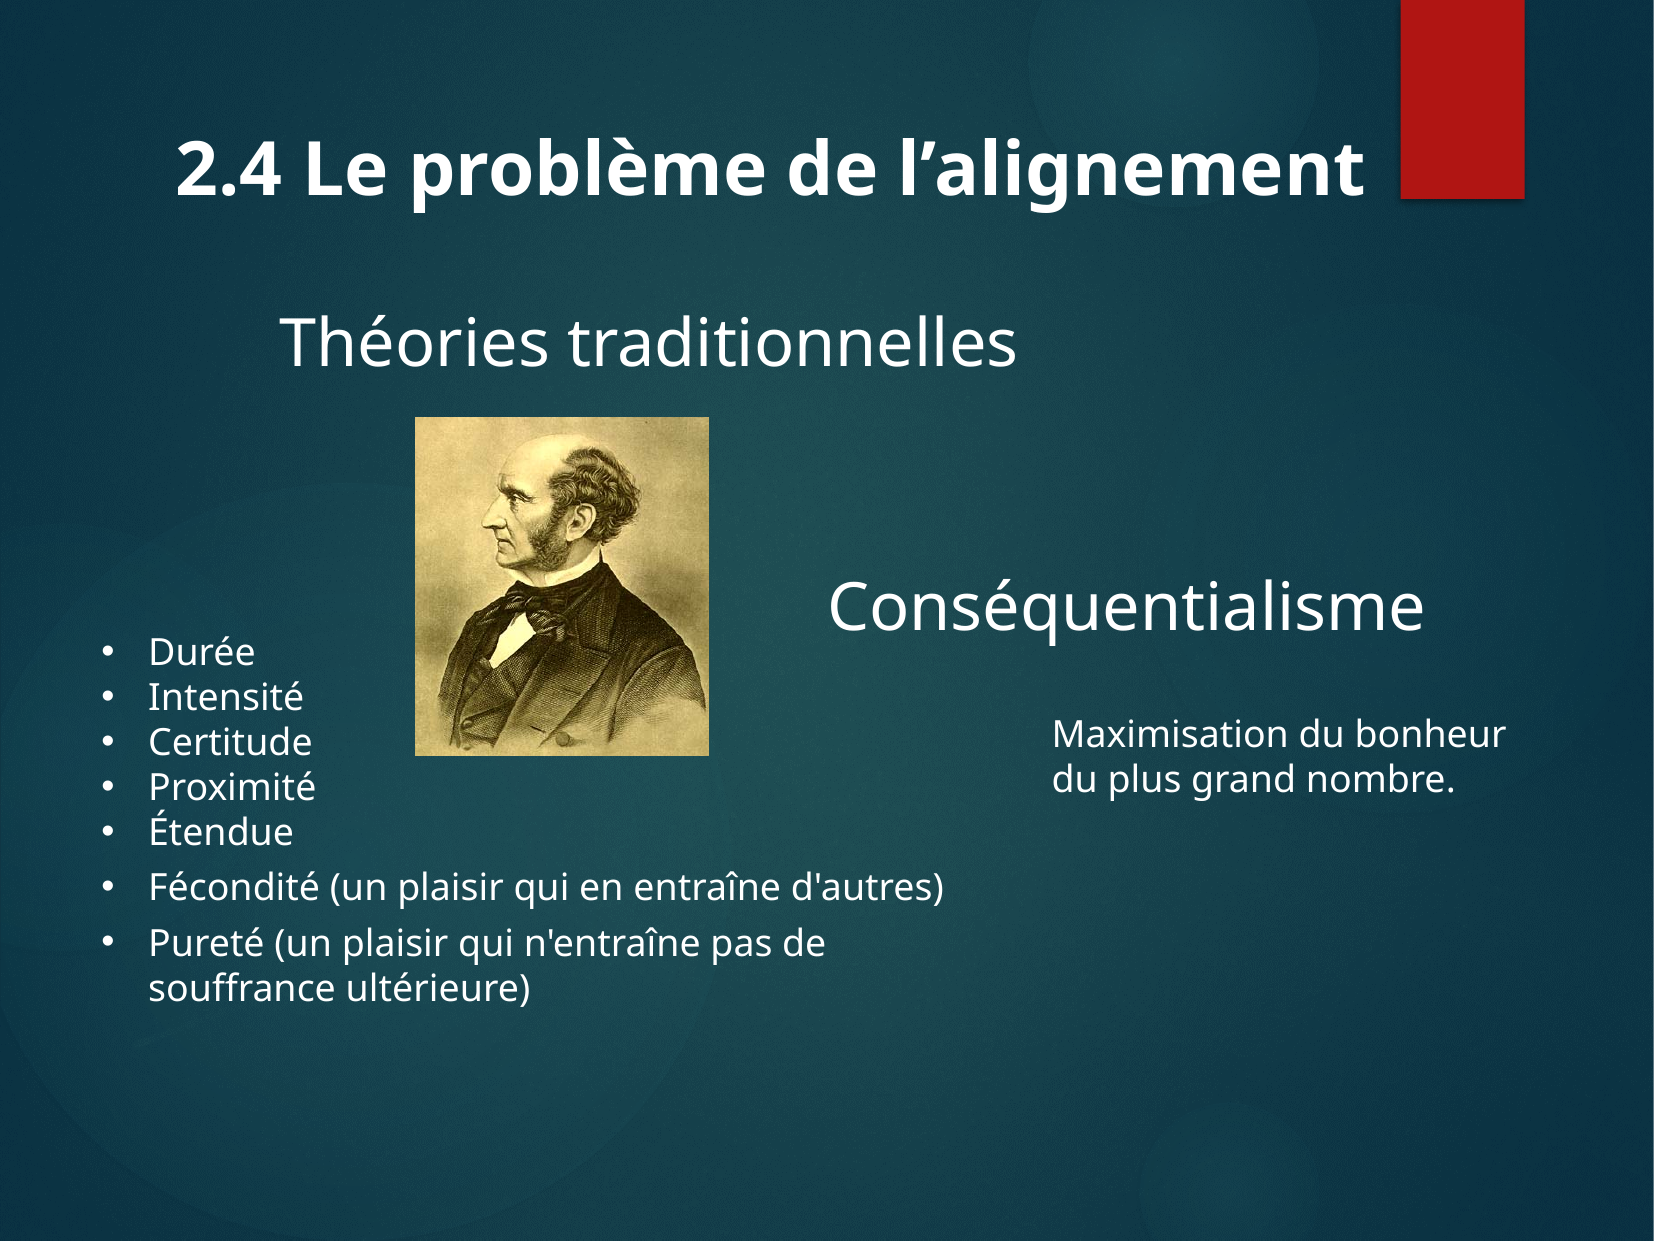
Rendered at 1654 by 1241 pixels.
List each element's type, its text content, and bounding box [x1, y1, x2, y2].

text_box 2.4 Le problème de l’alignement [0, 0, 1575, 346]
text_box Maximisation du bonheur du plus grand nombre. [1036, 702, 1526, 808]
picture [415, 416, 709, 757]
text_box Théories traditionnelles [264, 292, 1152, 388]
text_box Conséquentialisme [812, 556, 1443, 652]
text_box Durée Intensité Certitude Proximité Étendue Fécondité (un plaisir qui en entraîne d'autres)‏ Pureté (un plaisir qui n'entraîne pas de souffrance ultérieure)‏ [86, 620, 991, 1016]
